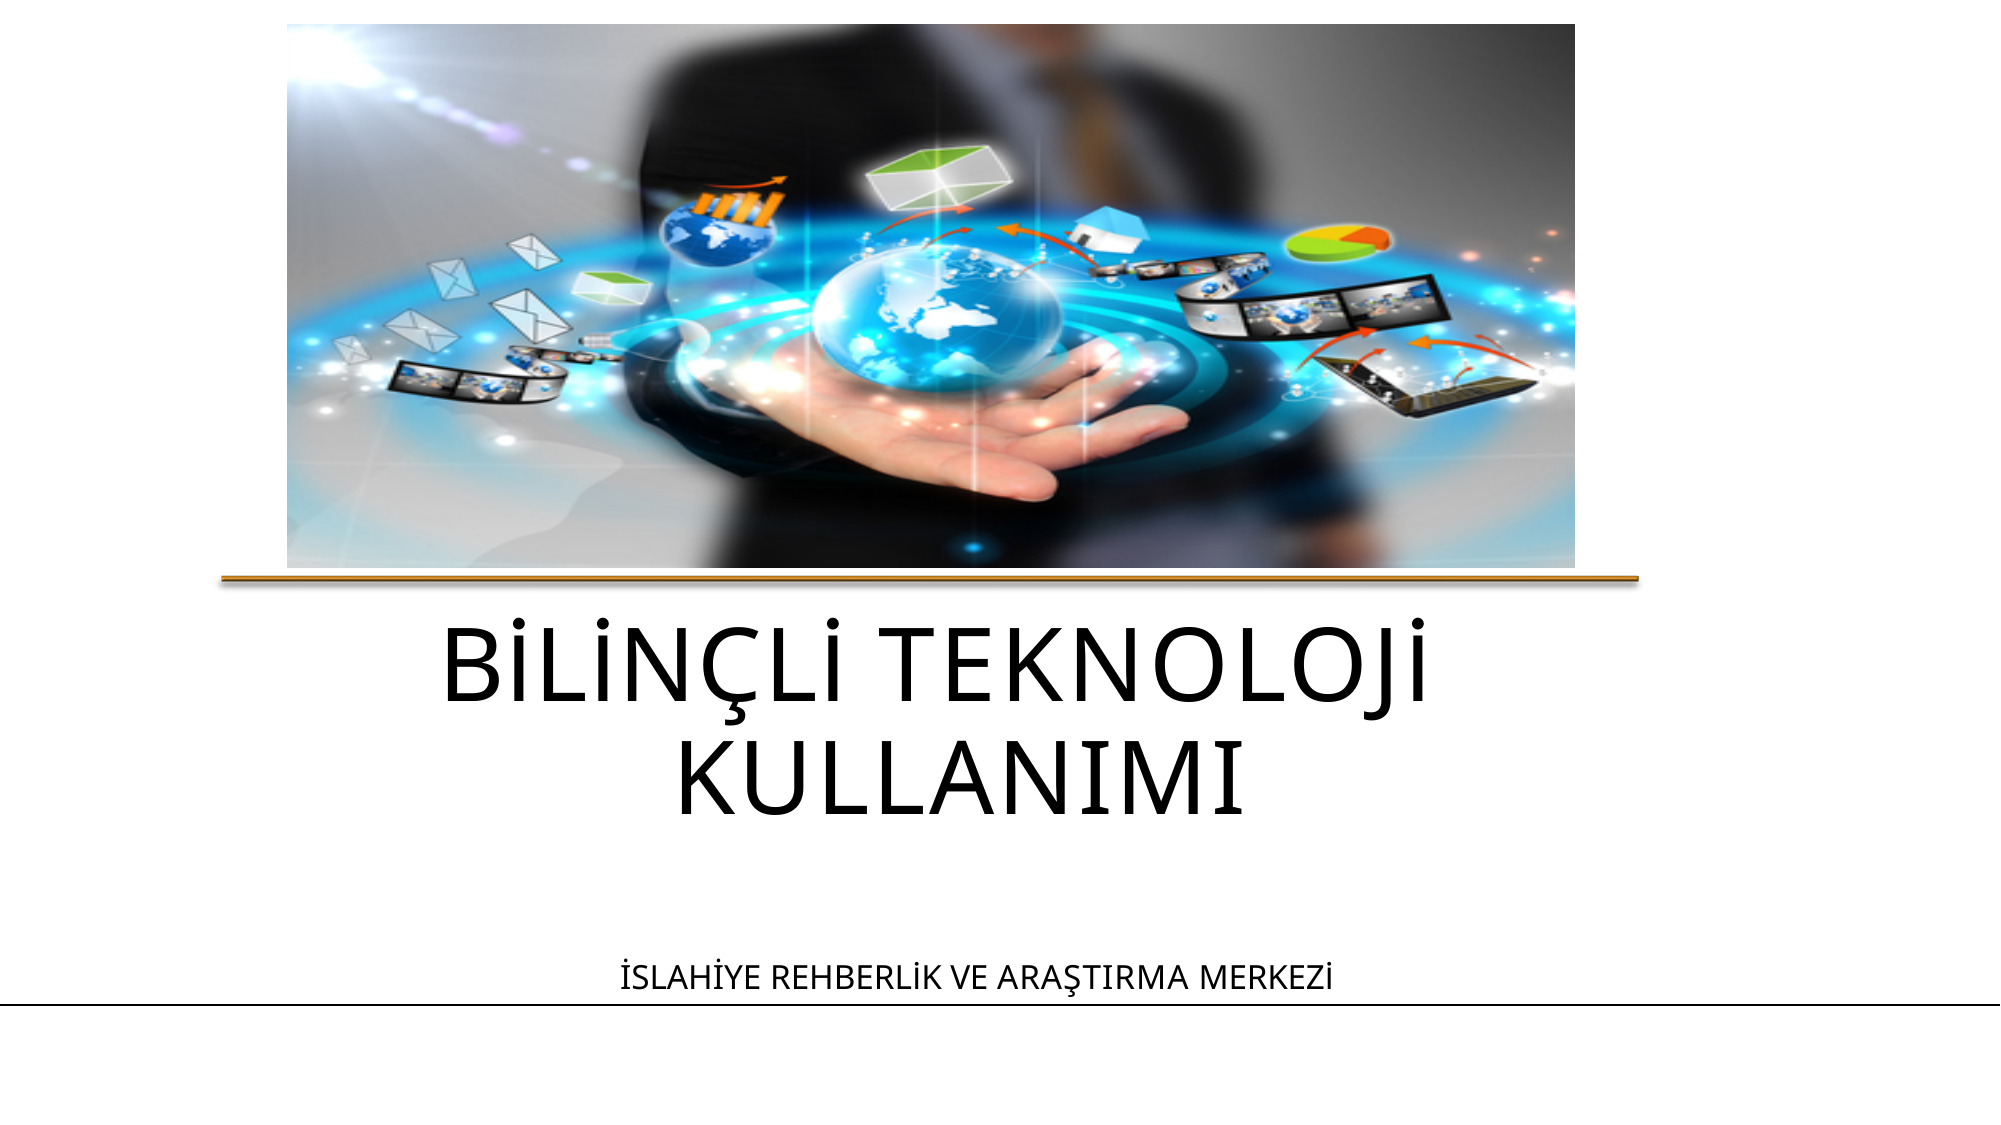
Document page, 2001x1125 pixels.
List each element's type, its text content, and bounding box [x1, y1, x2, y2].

text_box BİLİNÇLİ TEKNOLOJİ KULLANIMI [350, 608, 1512, 835]
picture [211, 571, 1651, 597]
picture [286, 24, 1576, 569]
text_box İSLAHİYE REHBERLİK VE ARAŞTIRMA MERKEZİ [618, 954, 1382, 996]
